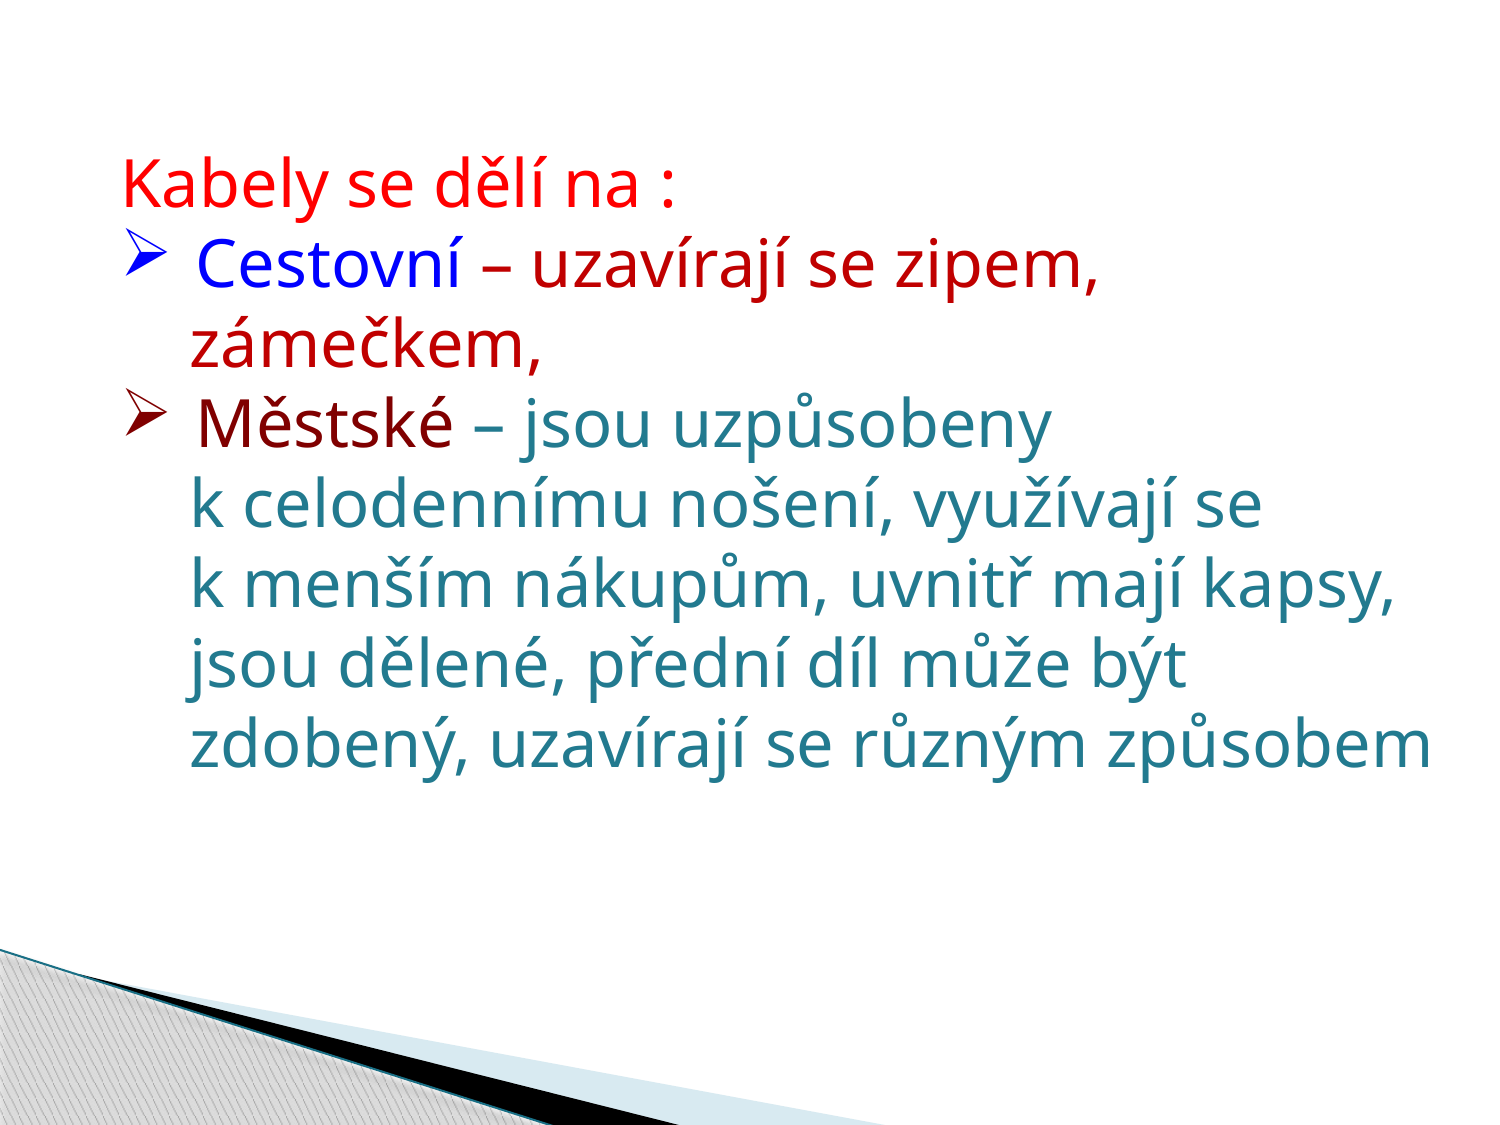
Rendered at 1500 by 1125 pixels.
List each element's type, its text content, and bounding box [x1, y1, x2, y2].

text_box Kabely se dělí na : Cestovní – uzavírají se zipem, zámečkem, Městské – jsou uzpůsobeny k celodennímu nošení, využívají se k menším nákupům, uvnitř mají kapsy, jsou dělené, přední díl může být zdobený, uzavírají se různým způsobem [105, 133, 1450, 789]
